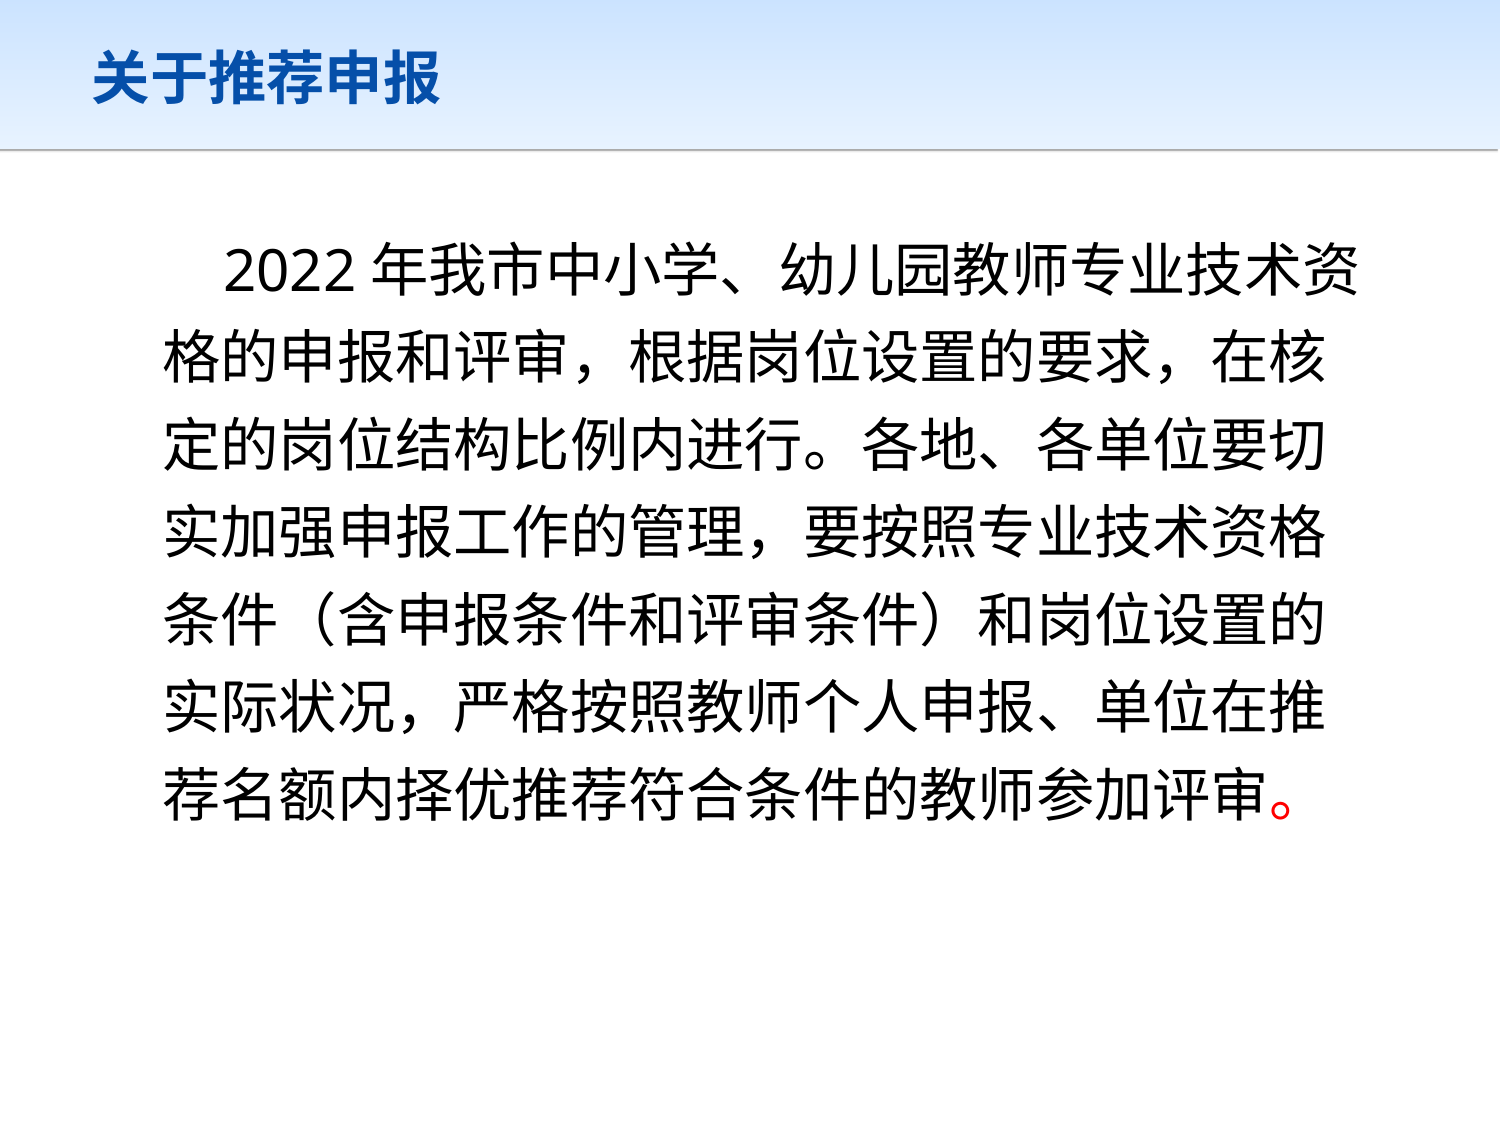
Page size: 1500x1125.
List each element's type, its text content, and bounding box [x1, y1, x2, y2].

text_box 2022年我市中小学、幼儿园教师专业技术资格的申报和评审，根据岗位设置的要求，在核定的岗位结构比例内进行。各地、各单位要切实加强申报工作的管理，要按照专业技术资格条件（含申报条件和评审条件）和岗位设置的实际状况，严格按照教师个人申报、单位在推荐名额内择优推荐符合条件的教师参加评审。 [147, 208, 1400, 835]
title 关于推荐申报 [76, 23, 1424, 131]
